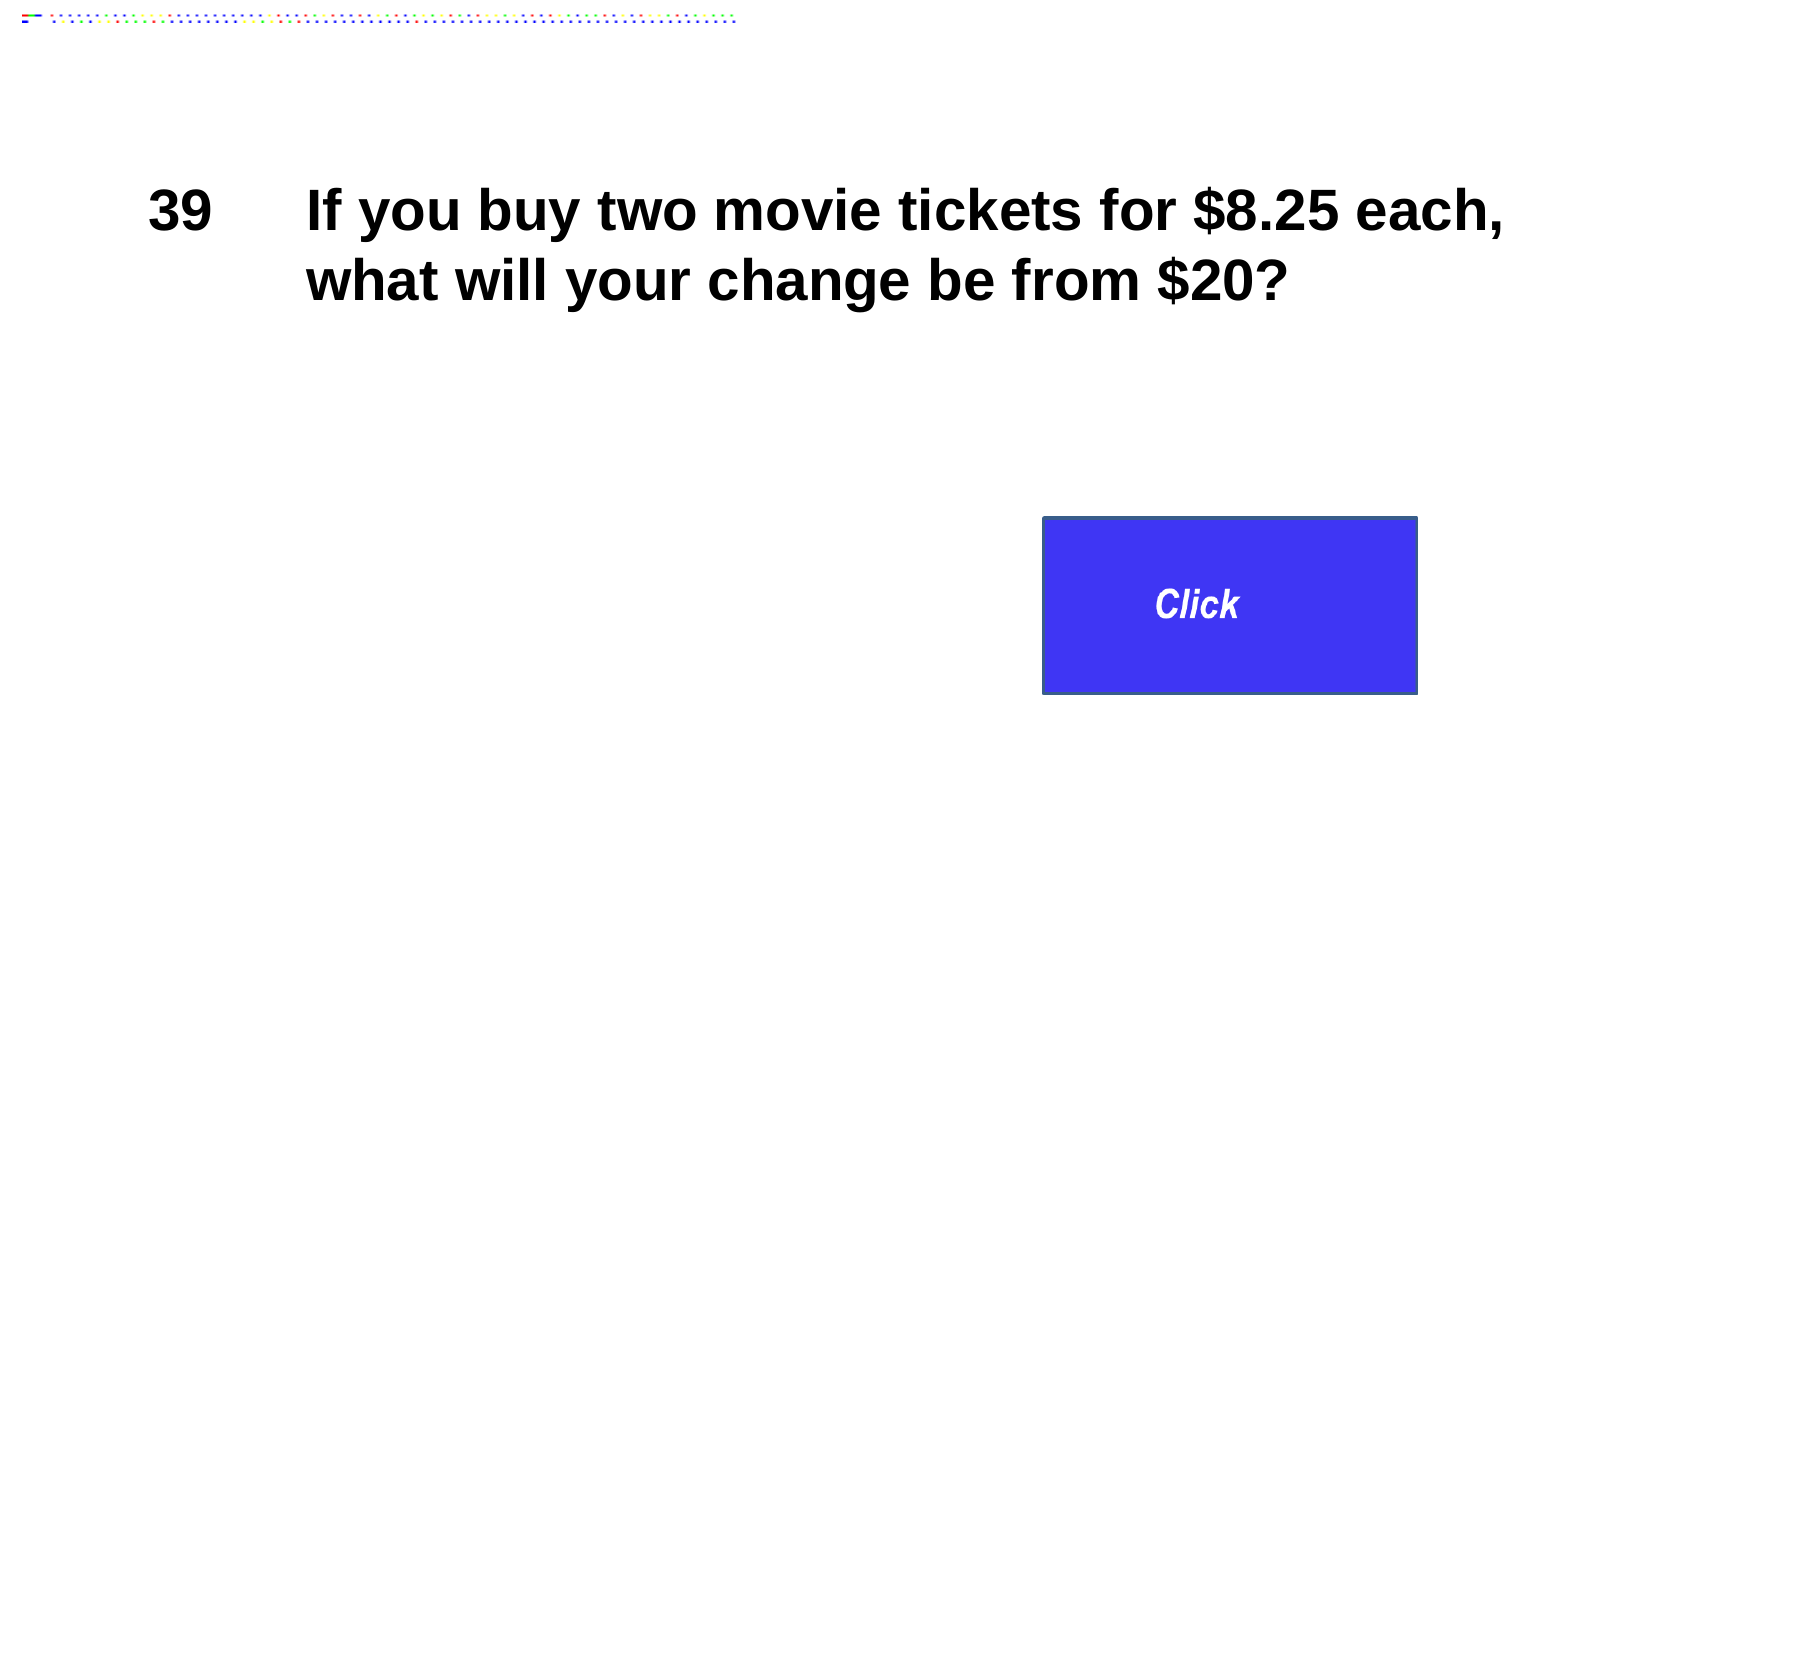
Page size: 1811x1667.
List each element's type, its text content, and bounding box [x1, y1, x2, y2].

text_box If you buy two movie tickets for $8.25 each, what will your change be from $20? [291, 164, 1543, 320]
picture [1042, 516, 1418, 695]
picture [22, 13, 748, 24]
text_box 39 [133, 164, 243, 250]
